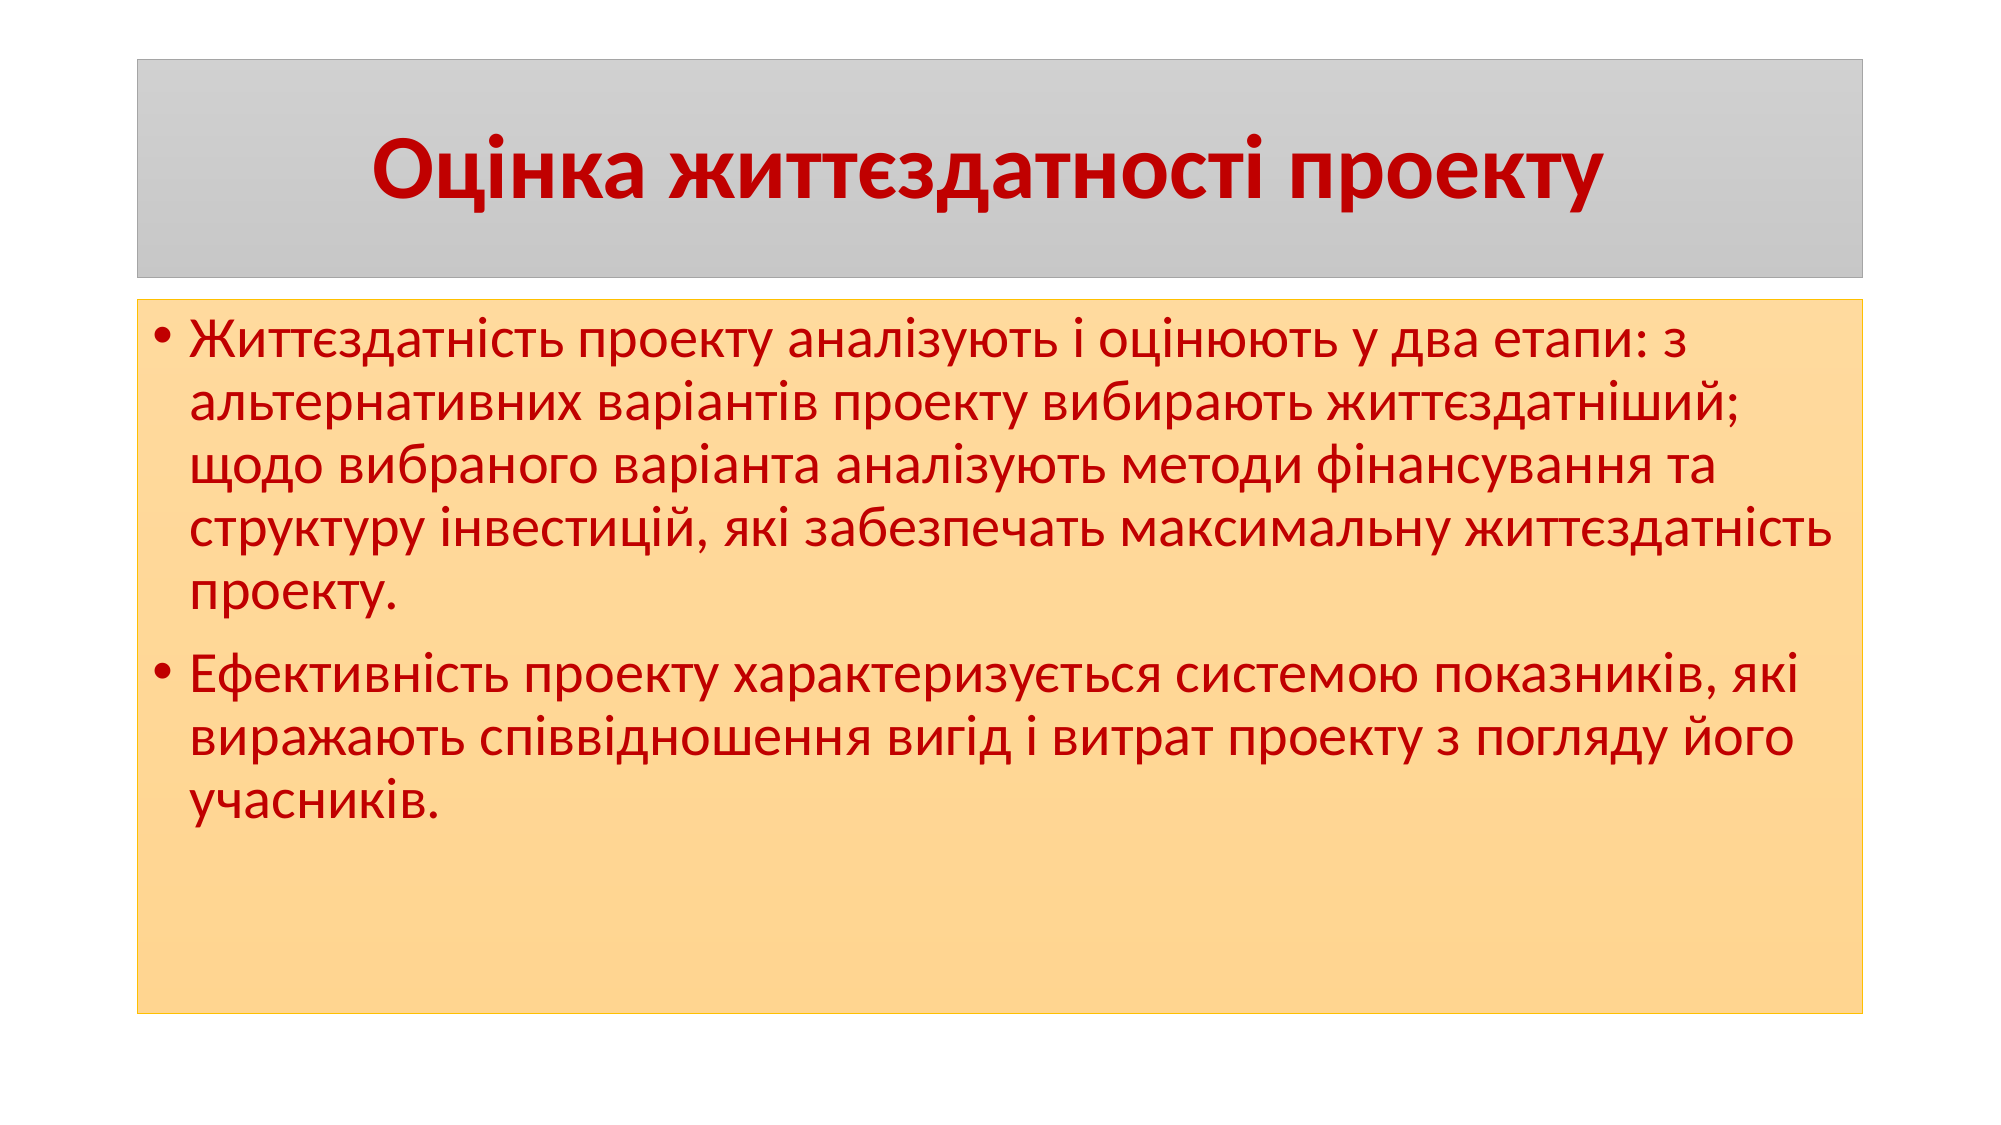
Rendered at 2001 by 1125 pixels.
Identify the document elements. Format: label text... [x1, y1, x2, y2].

list Життєздатність проекту аналізують і оцінюють у два етапи: з альтернативних варіантів проекту вибирають життєздатніший; щодо вибраного варіанта аналізують методи фінансування та структуру інвестицій, які забезпечать максимальну життєздатність проекту. Ефективність проекту характеризується системою показників, які виражають співвідношення вигід і витрат проекту з погляду його учасників. [137, 299, 1863, 1014]
title Оцінка життєздатності проекту [137, 59, 1863, 278]
